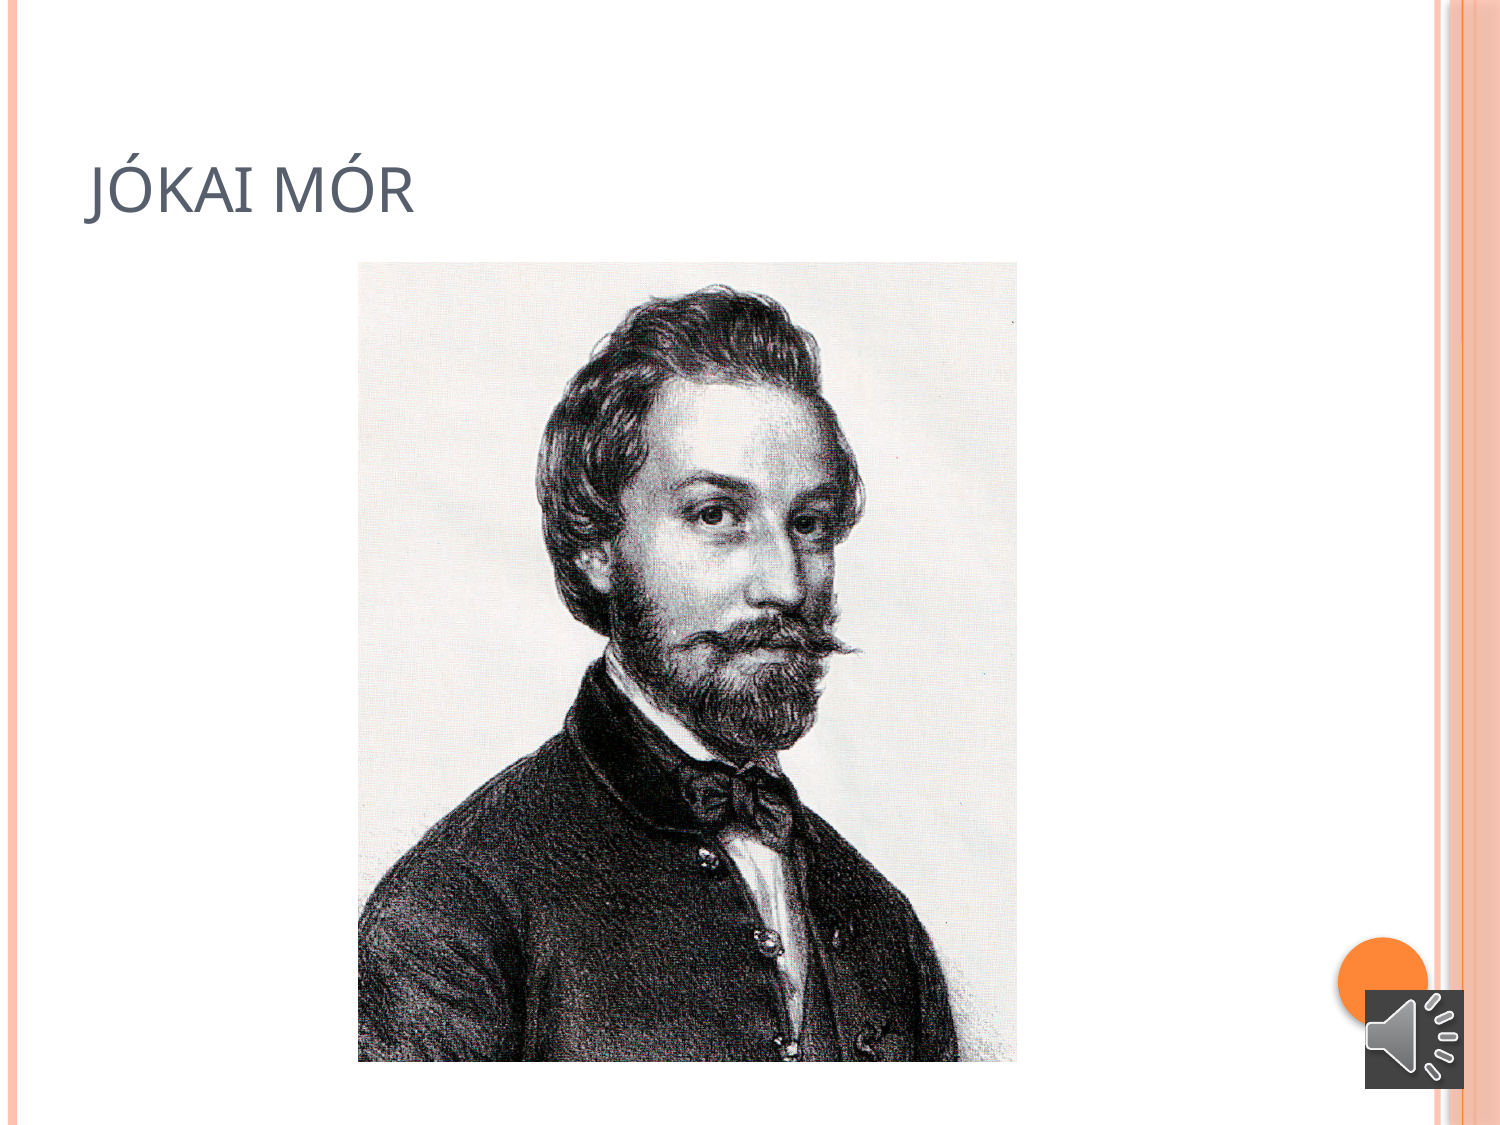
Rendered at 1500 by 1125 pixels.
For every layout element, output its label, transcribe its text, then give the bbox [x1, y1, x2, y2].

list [357, 261, 1018, 1063]
picture [1364, 989, 1466, 1091]
title Jókai Mór [75, 45, 1300, 233]
